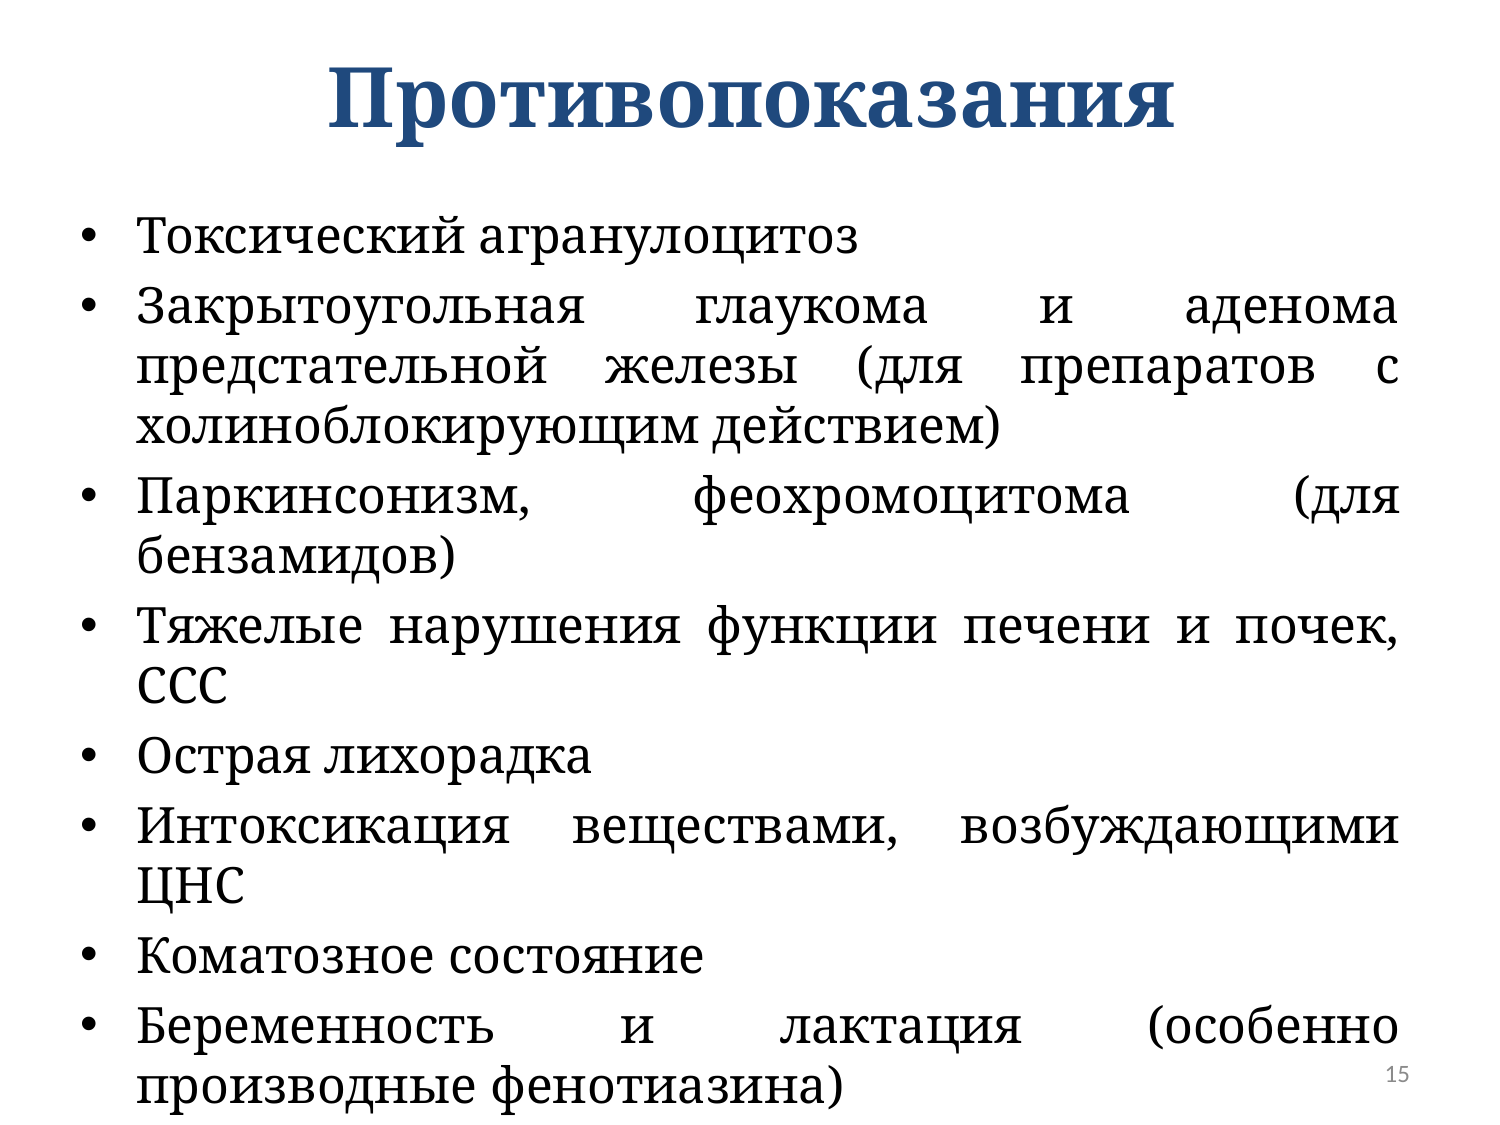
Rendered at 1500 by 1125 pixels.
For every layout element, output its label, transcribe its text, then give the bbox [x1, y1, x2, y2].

slide_number 15 [1074, 1042, 1425, 1103]
title Противопоказания [76, 0, 1427, 188]
list Токсический агранулоцитоз Закрытоугольная глаукома и аденома предстательной железы (для препаратов с холиноблокирующим действием) Паркинсонизм, феохромоцитома (для бензамидов) Тяжелые нарушения функции печени и почек, ССС Острая лихорадка Интоксикация веществами, возбуждающими ЦНС Коматозное состояние Беременность и лактация (особенно производные фенотиазина) [64, 196, 1415, 939]
